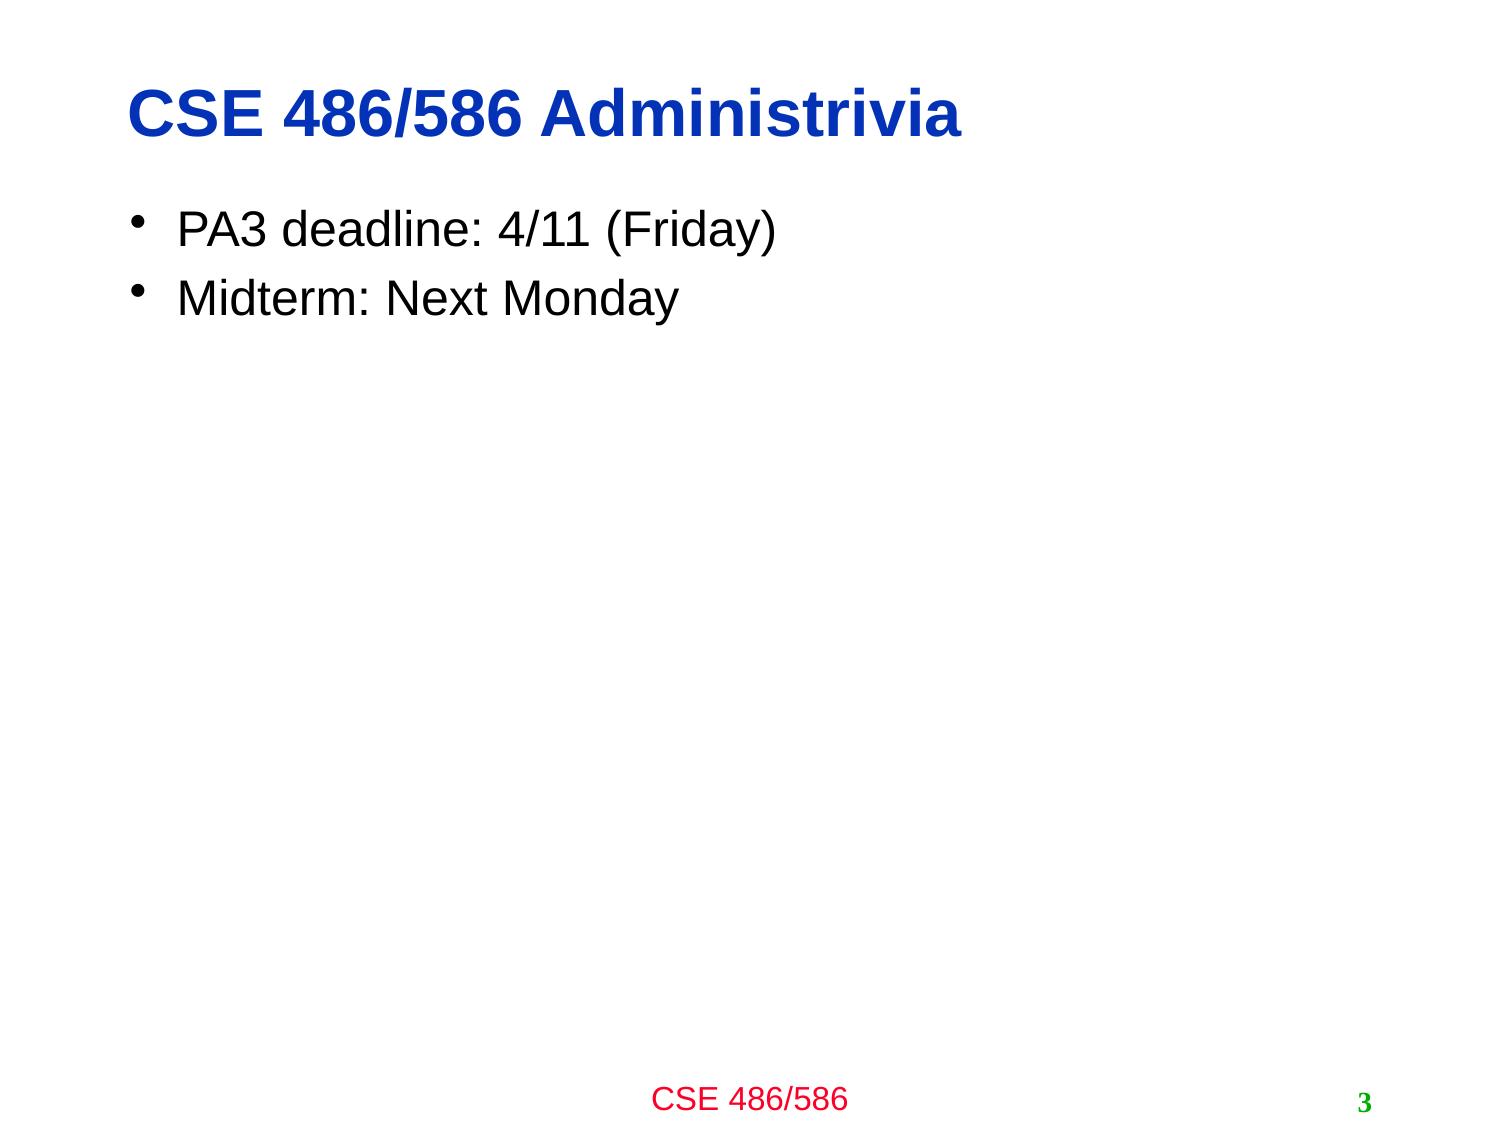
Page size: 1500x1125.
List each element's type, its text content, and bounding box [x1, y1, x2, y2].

slide_number 3 [1074, 1076, 1388, 1125]
title CSE 486/586 Administrivia [112, 53, 1310, 176]
list PA3 deadline: 4/11 (Friday) Midterm: Next Monday [114, 195, 1376, 1005]
